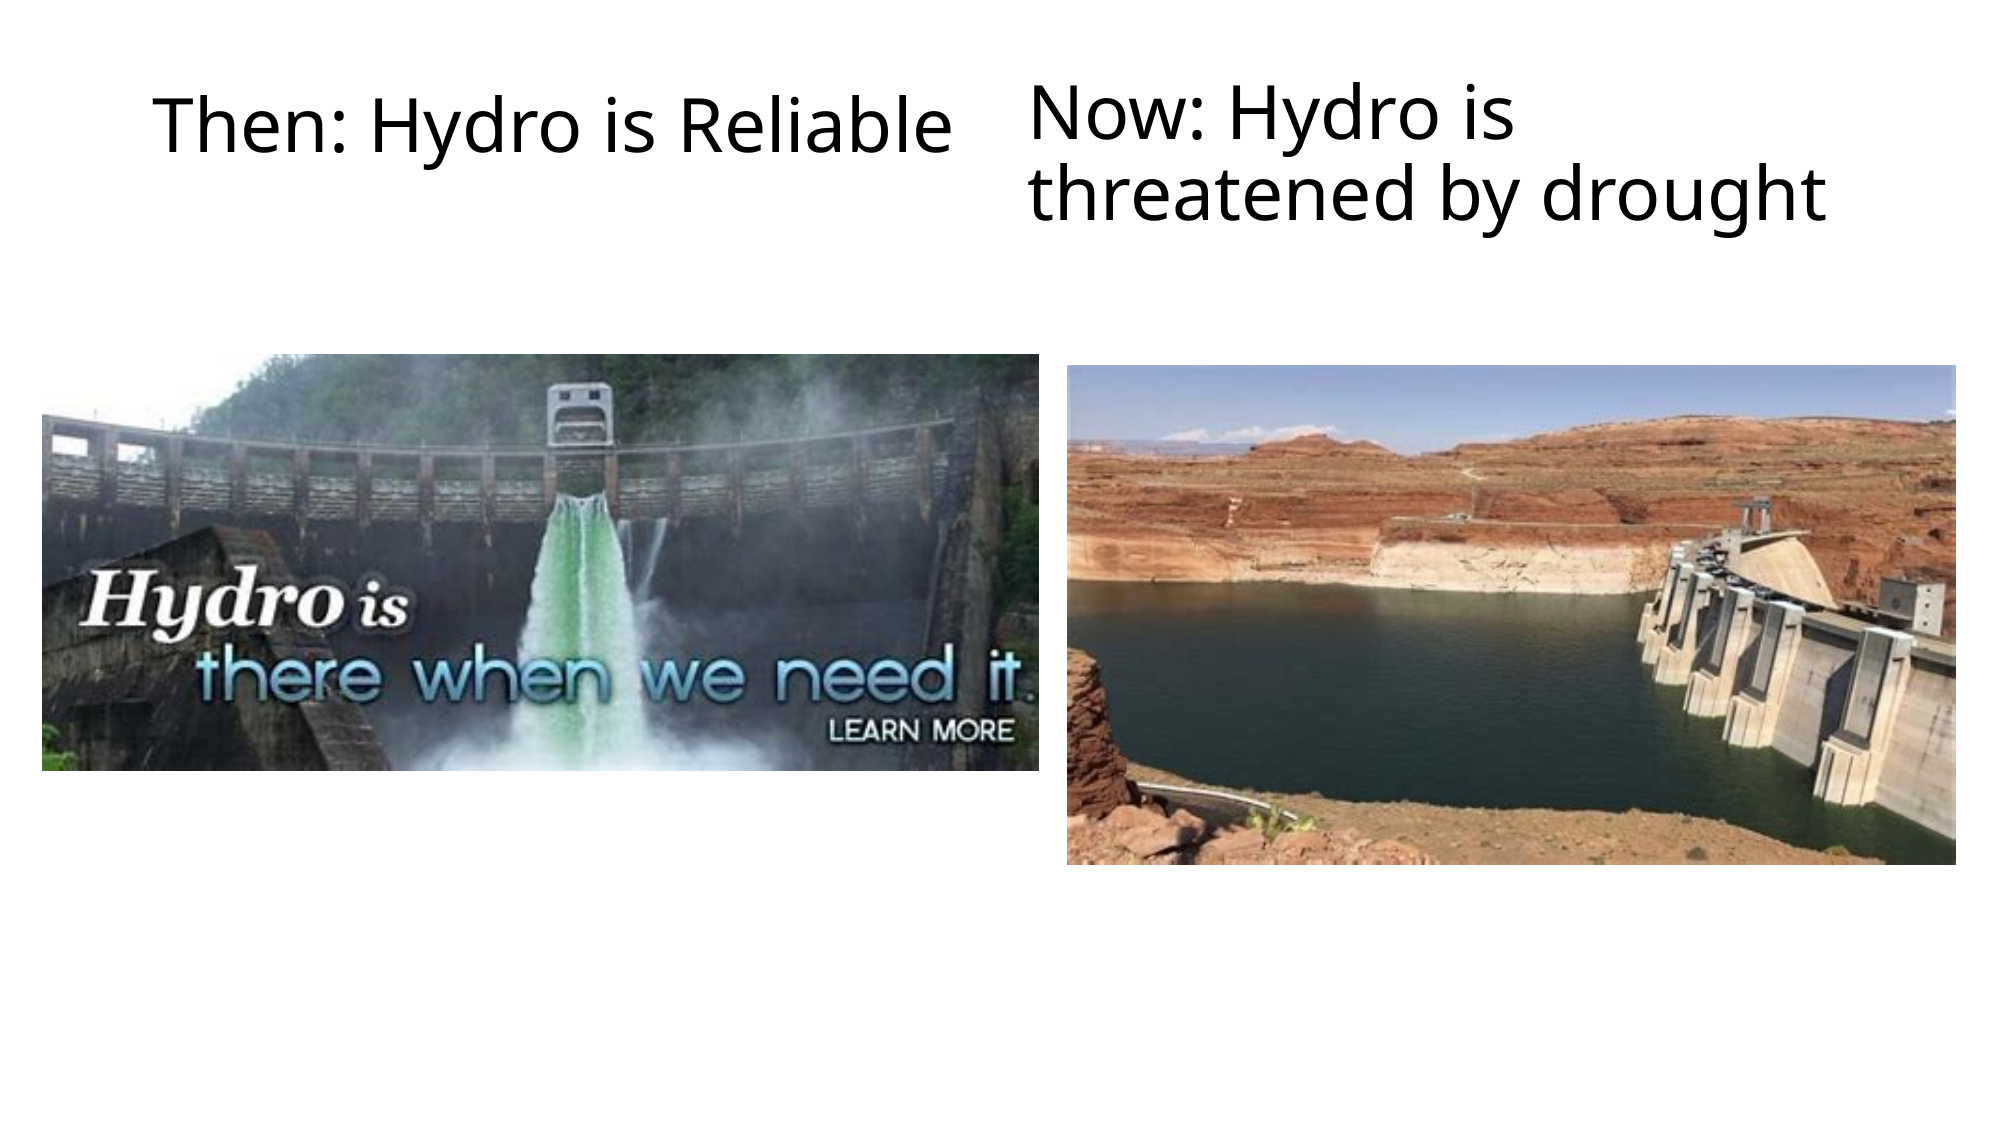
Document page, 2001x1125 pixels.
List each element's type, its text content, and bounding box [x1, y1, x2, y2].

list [42, 354, 1039, 771]
title Then: Hydro is Reliable [137, 59, 1000, 278]
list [1067, 365, 1956, 865]
text_box Now: Hydro is threatened by drought [1012, 47, 1875, 265]
